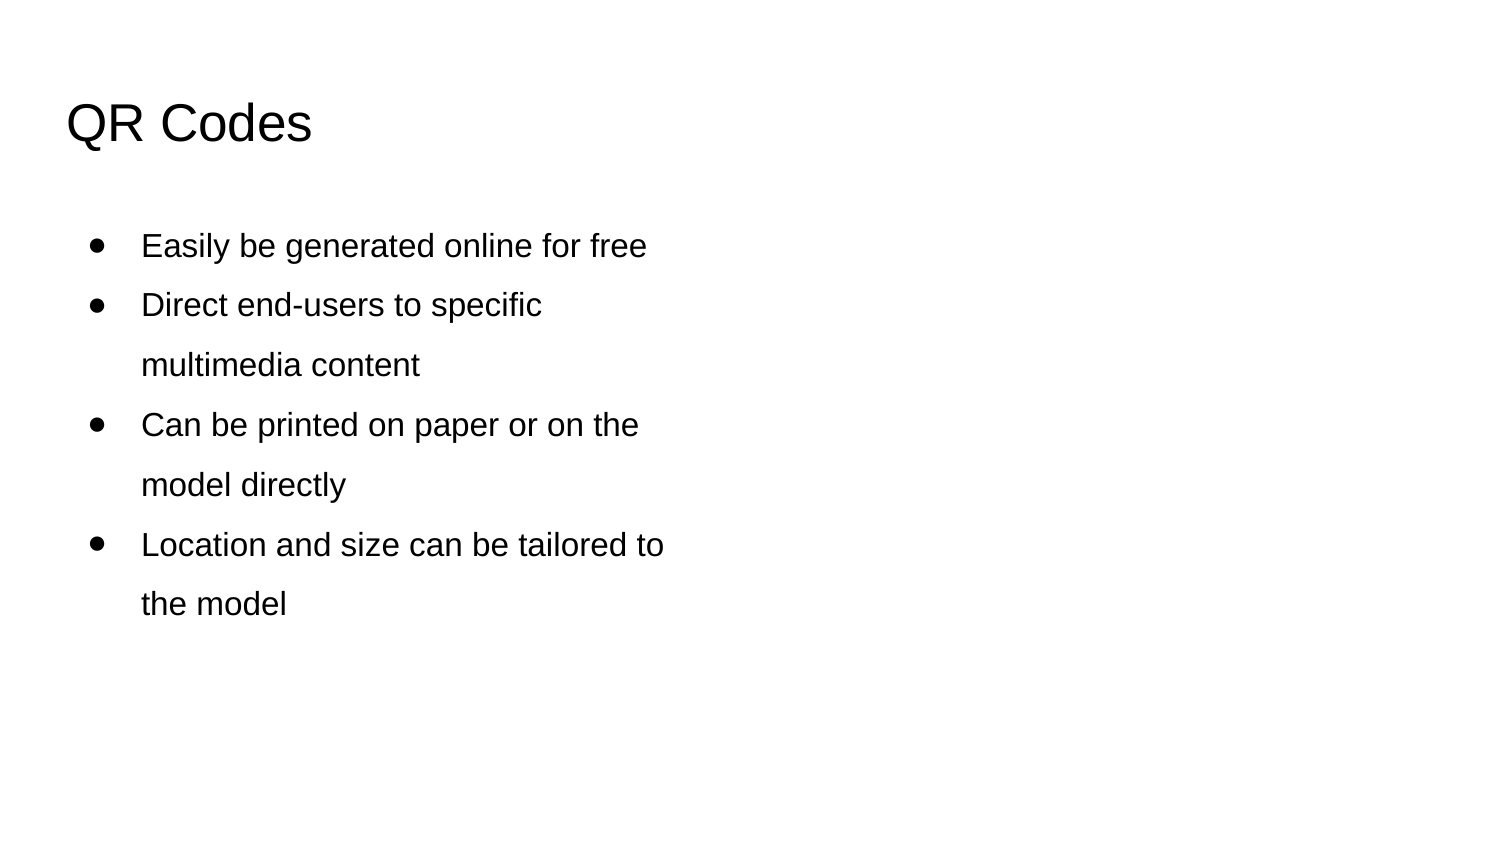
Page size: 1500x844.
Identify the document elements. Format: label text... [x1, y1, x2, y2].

title QR Codes [51, 72, 1449, 167]
list Easily be generated online for free Direct end-users to specific multimedia content Can be printed on paper or on the model directly Location and size can be tailored to the model [51, 189, 708, 750]
